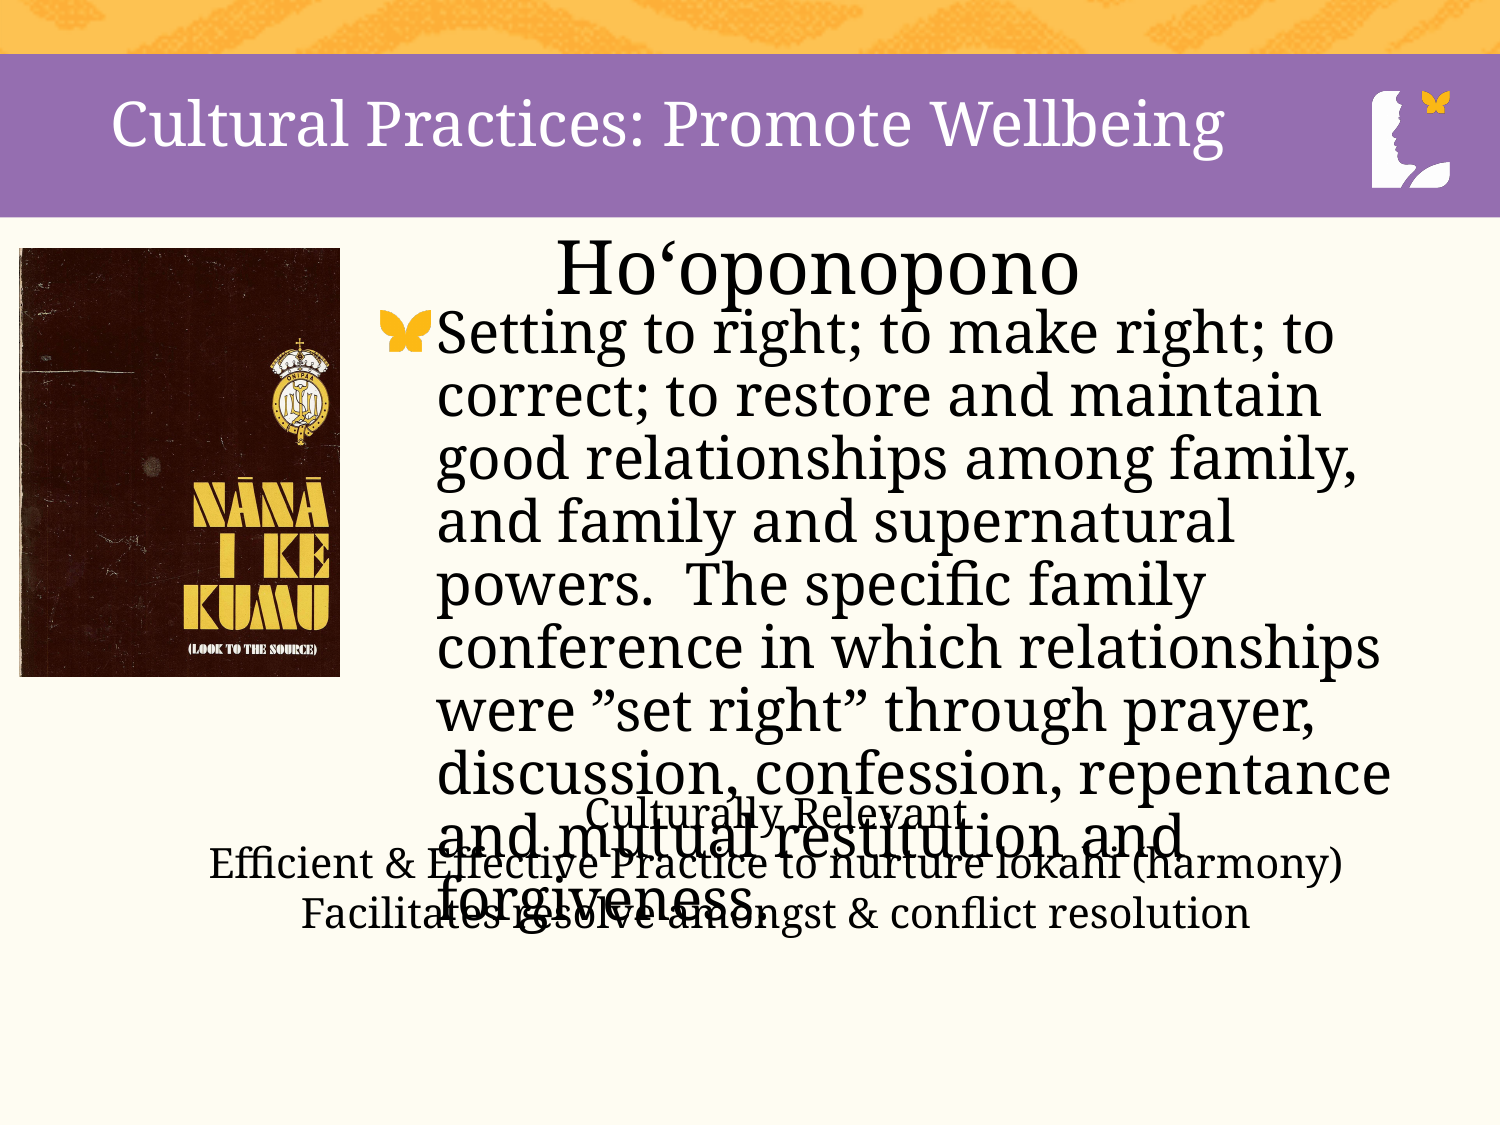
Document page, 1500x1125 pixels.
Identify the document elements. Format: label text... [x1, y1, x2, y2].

picture [1372, 91, 1450, 188]
picture [18, 248, 341, 677]
picture [380, 310, 431, 352]
picture [0, 0, 1500, 54]
list Hoʻoponopono [524, 193, 1114, 328]
list Setting to right; to make right; to correct; to restore and maintain good relationships among family, and family and supernatural powers. The specific family conference in which relationships were ”set right” through prayer, discussion, confession, repentance and mutual restitution and forgiveness. [372, 295, 1450, 753]
title Cultural Practices: Promote Wellbeing [102, 57, 1285, 195]
text_box Culturally Relevant Efficient & Effective Practice to nurture lokahi (harmony) Facilitates resolve amongst & conflict resolution [103, 779, 1450, 990]
